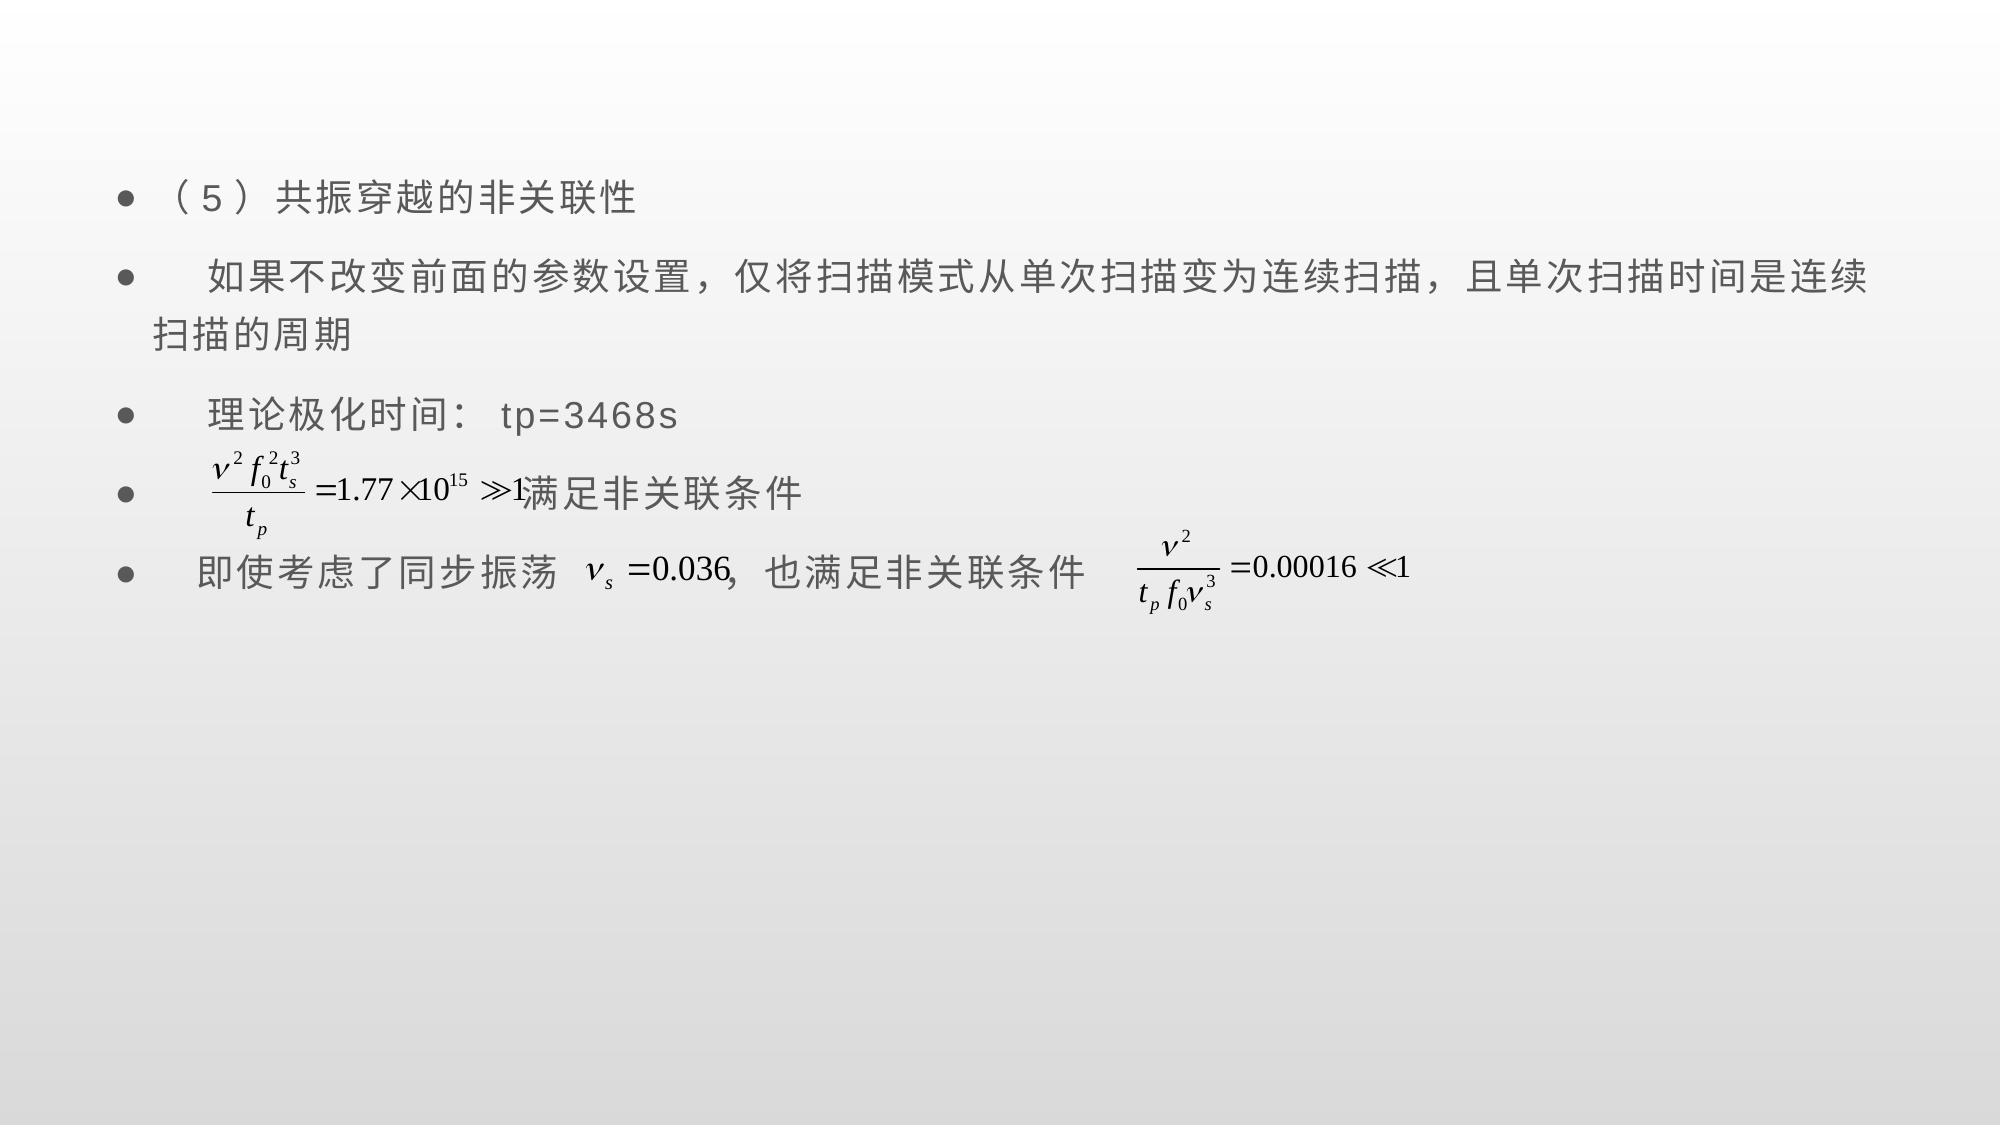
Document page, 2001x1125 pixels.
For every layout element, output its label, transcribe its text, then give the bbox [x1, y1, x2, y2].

picture [207, 442, 530, 546]
picture [582, 544, 738, 599]
list （5）共振穿越的非关联性 如果不改变前面的参数设置，仅将扫描模式从单次扫描变为连续扫描，且单次扫描时间是连续扫描的周期 理论极化时间：tp=3468s 满足非关联条件 即使考虑了同步振荡 ，也满足非关联条件 [99, 152, 1900, 1048]
picture [1132, 520, 1414, 621]
